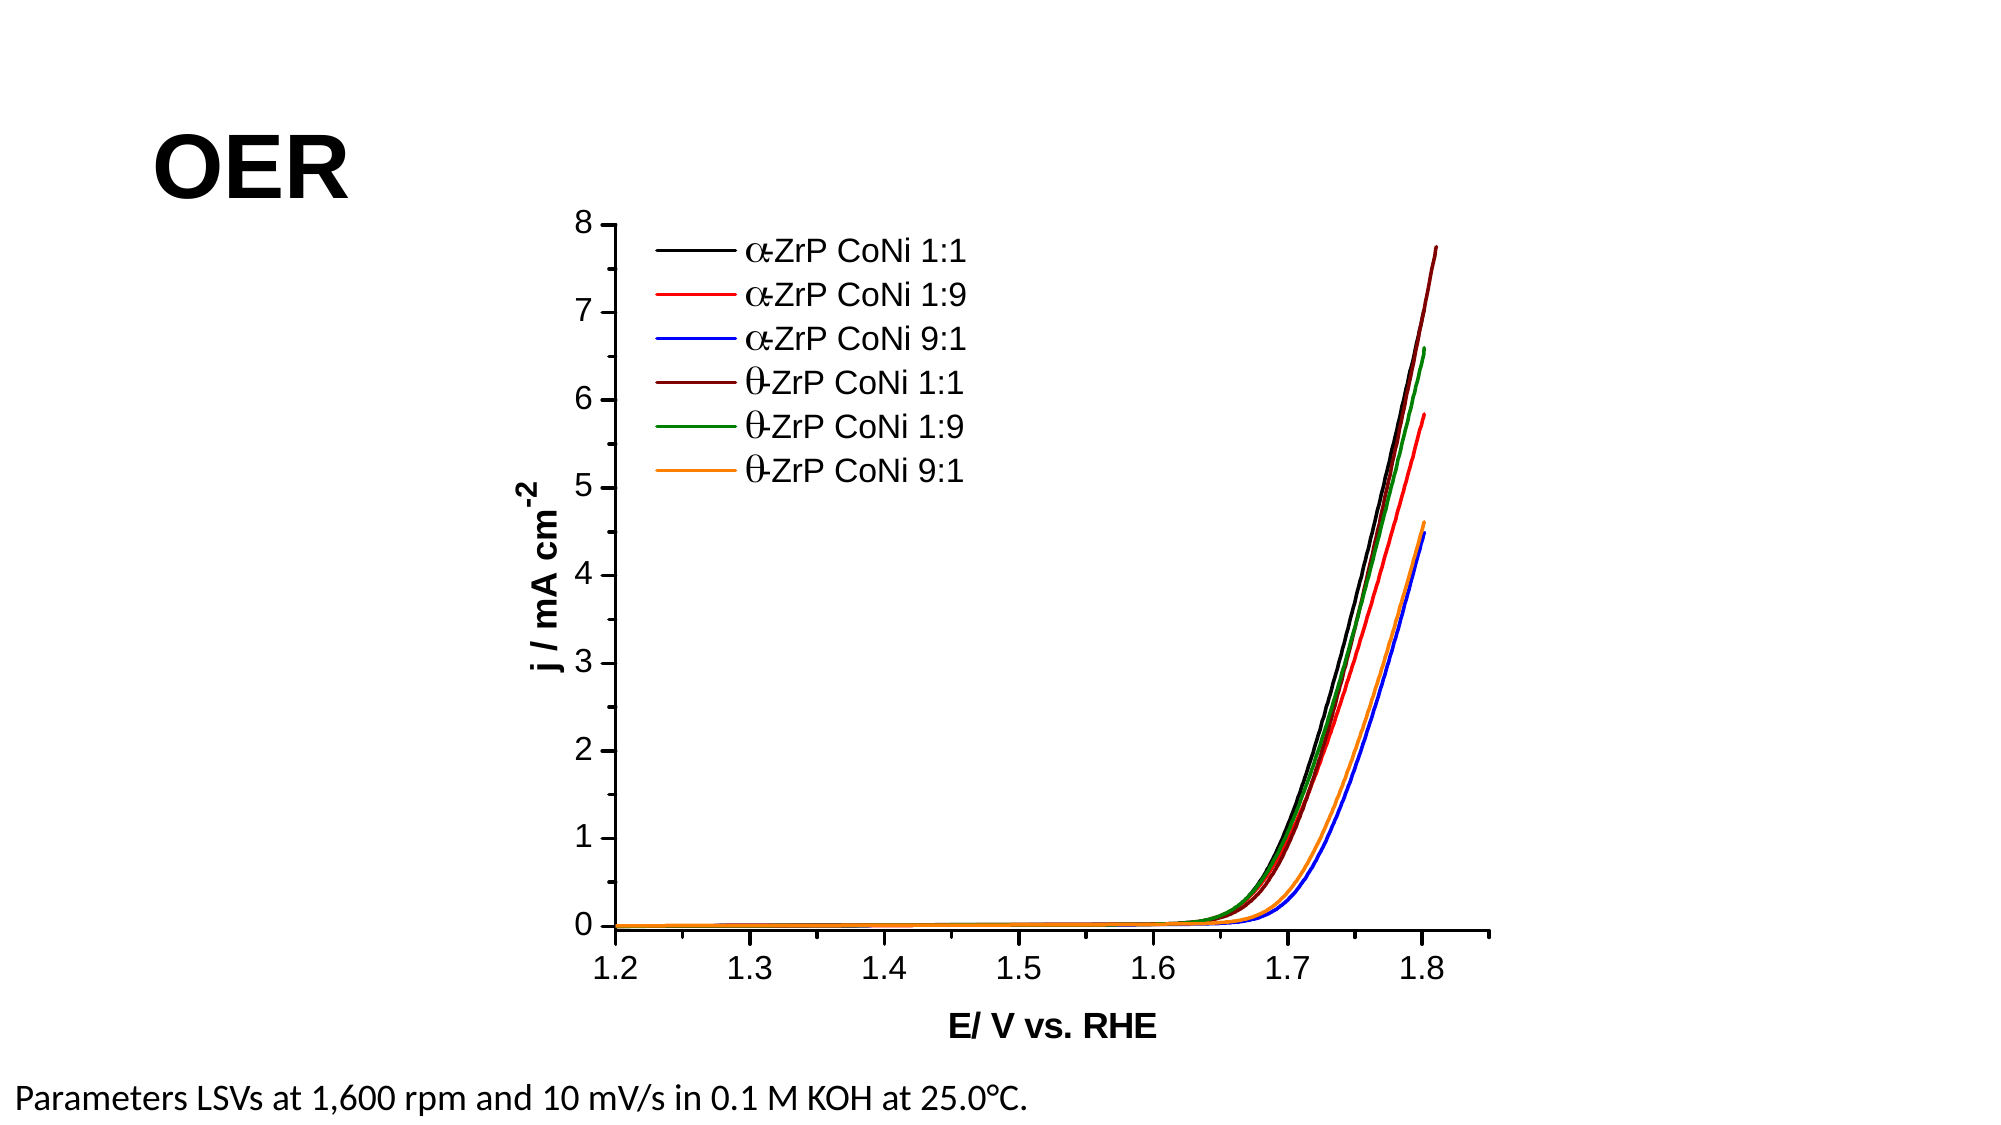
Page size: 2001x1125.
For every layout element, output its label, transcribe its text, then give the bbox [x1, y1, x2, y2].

picture [492, 189, 1507, 1054]
title OER [137, 59, 1863, 278]
text_box Parameters LSVs at 1,600 rpm and 10 mV/s in 0.1 M KOH at 25.0°C. [0, 1065, 1097, 1125]
